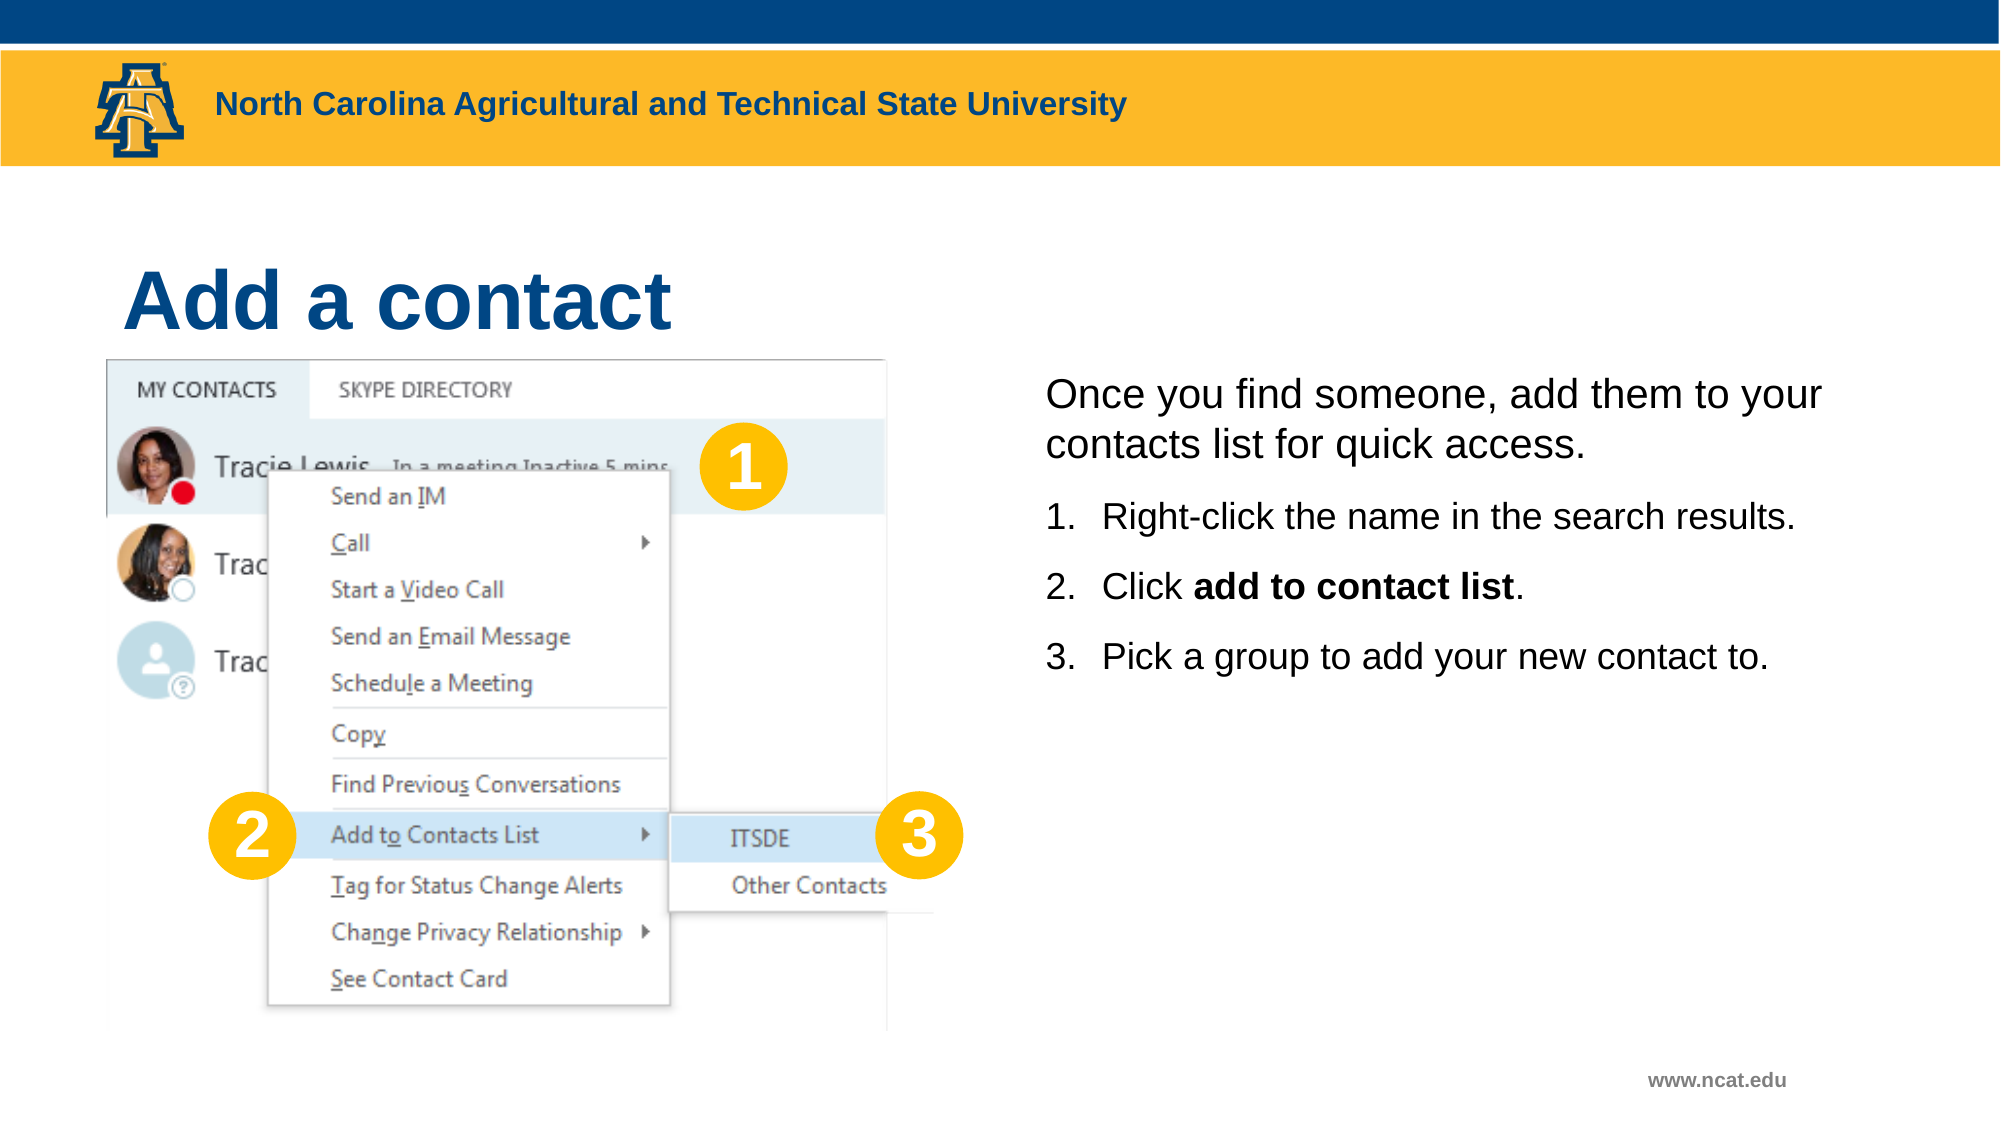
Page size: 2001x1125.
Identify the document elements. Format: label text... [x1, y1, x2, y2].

text_box Once you find someone, add them to your contacts list for quick access. Right-click the name in the search results. Click add to contact list. Pick a group to add your new contact to. [1030, 359, 1925, 685]
text_box Add a contact [107, 139, 1439, 354]
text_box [874, 782, 964, 880]
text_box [699, 415, 801, 512]
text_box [208, 783, 297, 881]
picture [105, 359, 934, 1031]
picture [6, 22, 273, 198]
